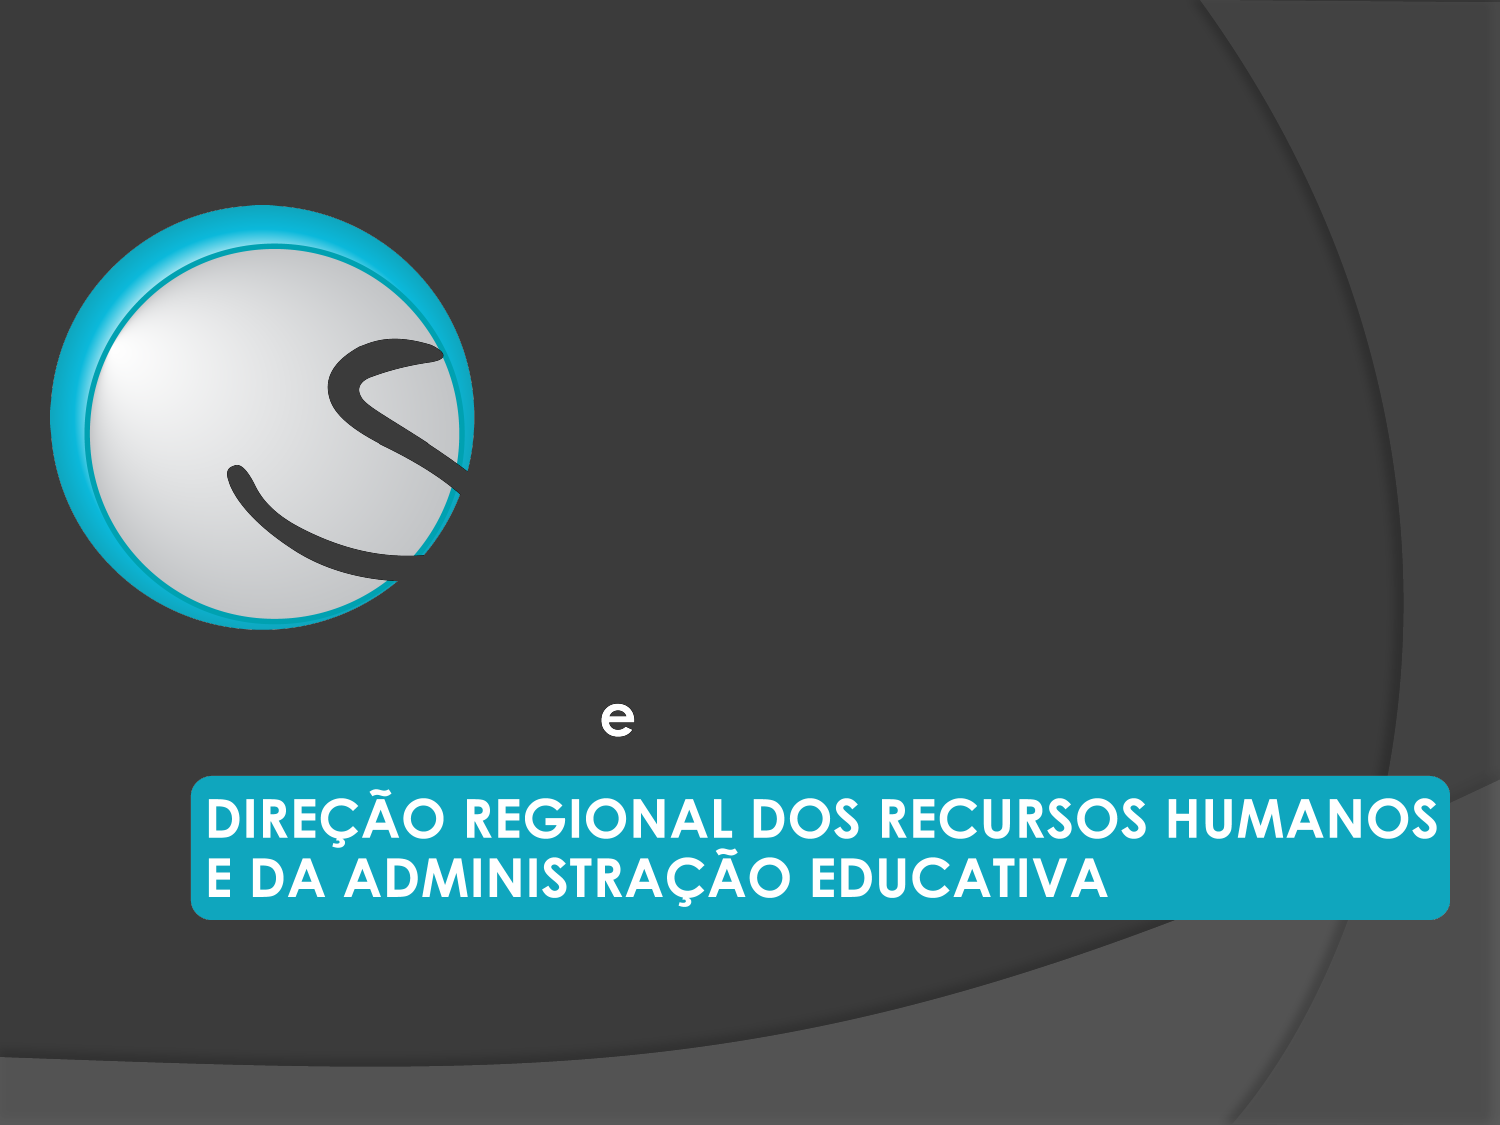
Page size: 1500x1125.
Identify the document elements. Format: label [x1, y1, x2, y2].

picture [49, 205, 1450, 920]
